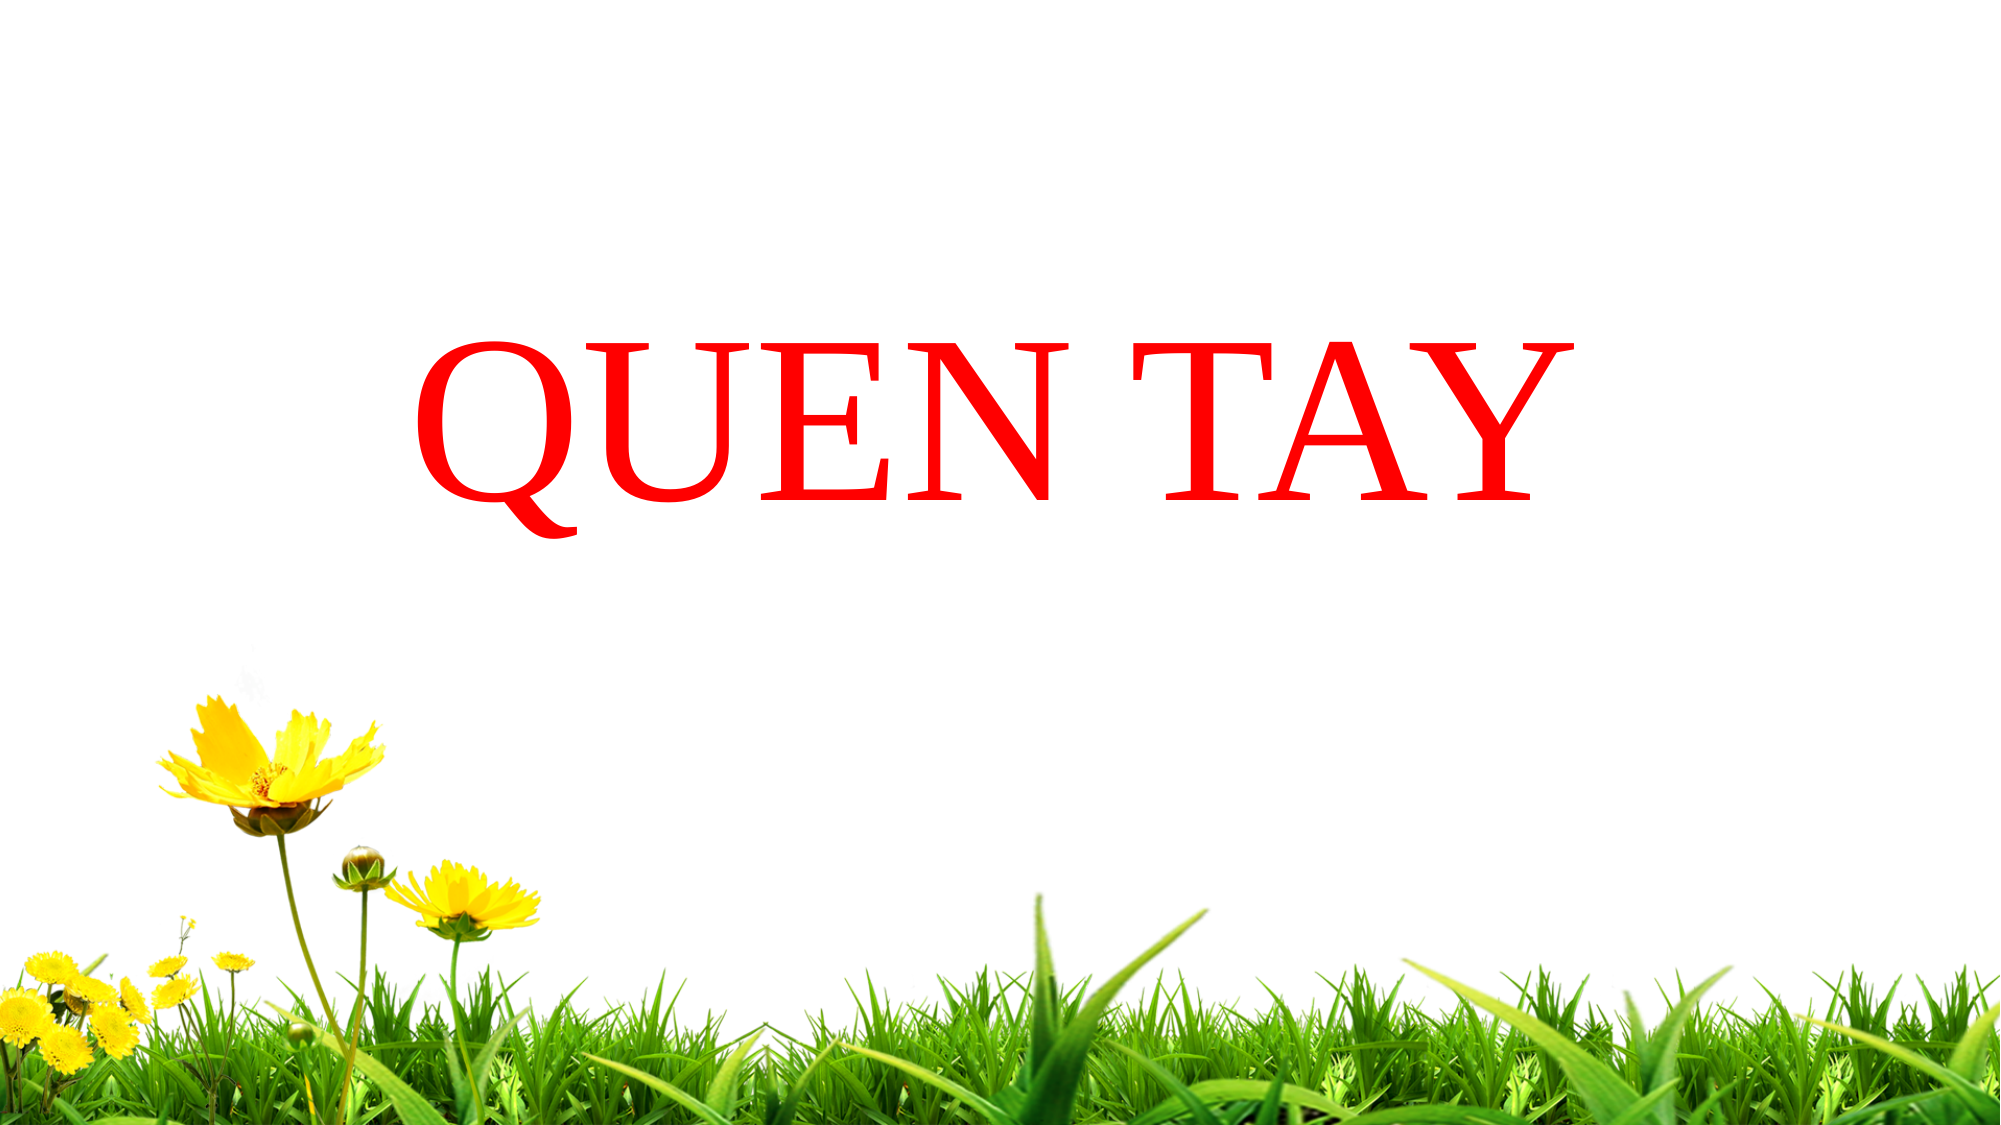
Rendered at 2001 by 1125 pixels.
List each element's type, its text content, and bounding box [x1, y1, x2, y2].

picture [0, 620, 2000, 1125]
text_box QUEN TAY [394, 253, 1702, 556]
